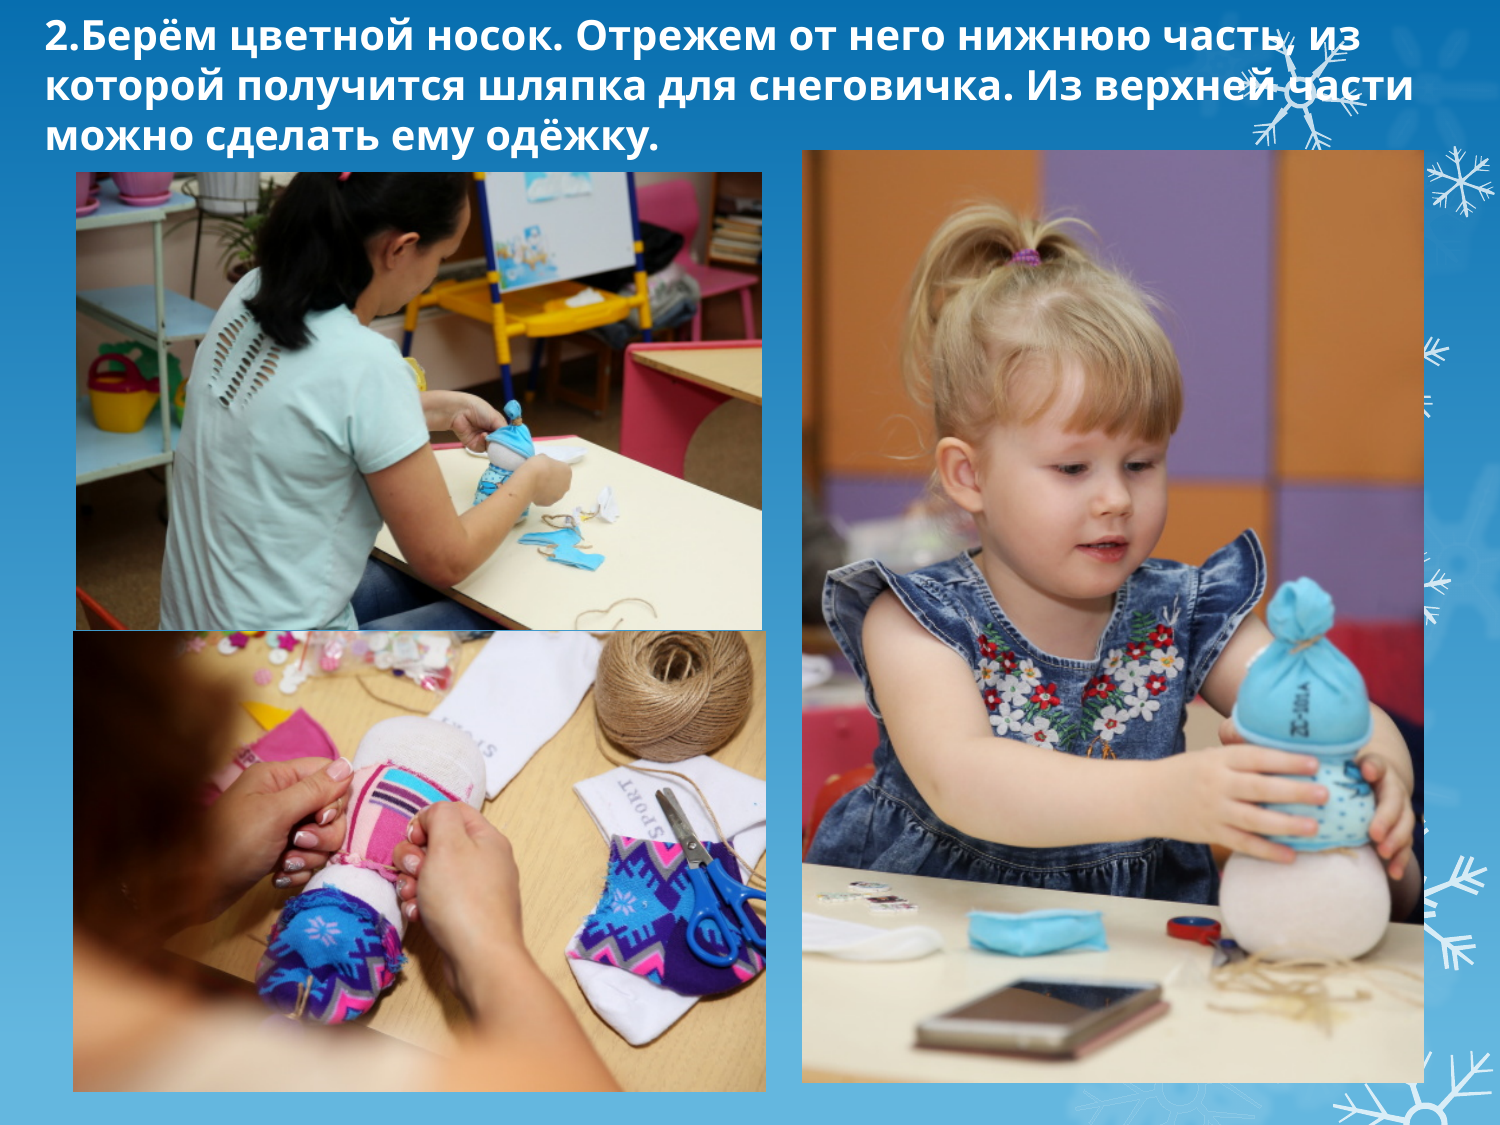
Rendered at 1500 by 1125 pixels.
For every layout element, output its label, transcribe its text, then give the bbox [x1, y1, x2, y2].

picture [801, 149, 1424, 1083]
picture [76, 172, 763, 631]
title 2.Берём цветной носок. Отрежем от него нижнюю часть, из которой получится шляпка для снеговичка. Из верхней части можно сделать ему одёжку. [29, 0, 1500, 256]
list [72, 637, 766, 1093]
